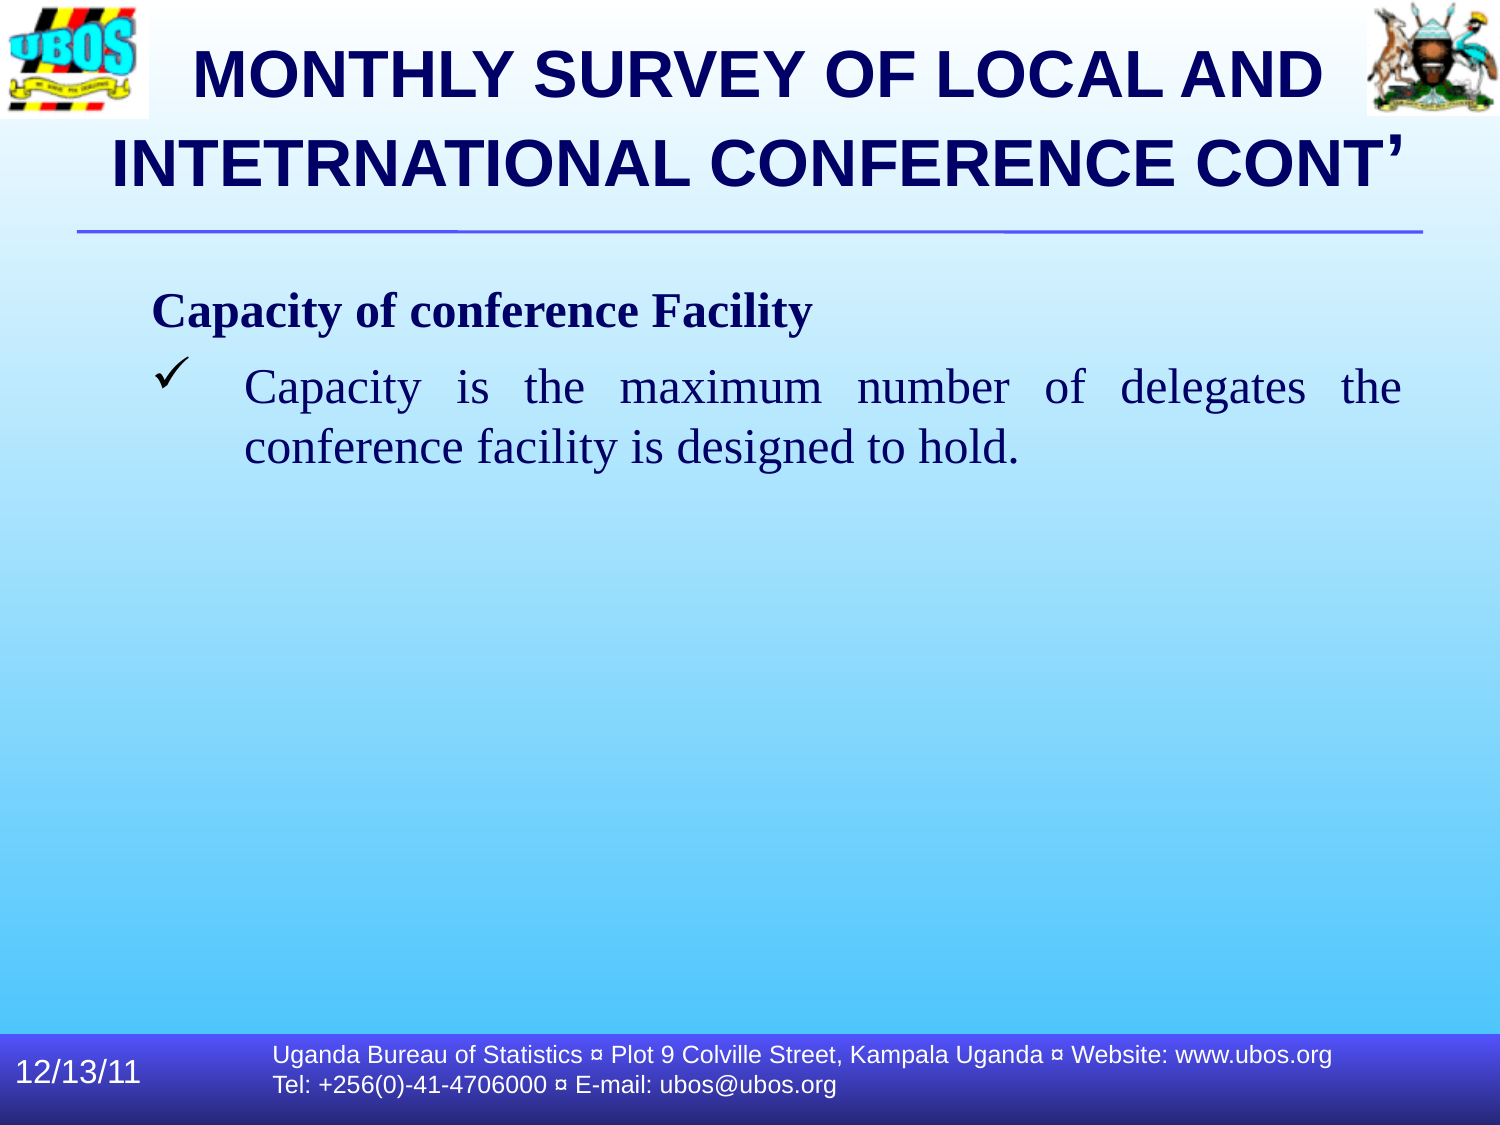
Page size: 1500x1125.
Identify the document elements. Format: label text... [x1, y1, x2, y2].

title MONTHLY SURVEY OF LOCAL AND INTETRNATIONAL CONFERENCE CONT’ [93, 20, 1425, 212]
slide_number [0, 1042, 183, 1098]
footer Uganda Bureau of Statistics ¤ Plot 9 Colville Street, Kampala Uganda ¤ Website: www.ubos.org Tel: +256(0)-41-4706000 ¤ E-mail: ubos@ubos.org [257, 1031, 1427, 1100]
list Capacity of conference Facility Capacity is the maximum number of delegates the conference facility is designed to hold. [70, 269, 1419, 1125]
picture [0, 0, 149, 119]
picture [1367, 0, 1500, 116]
